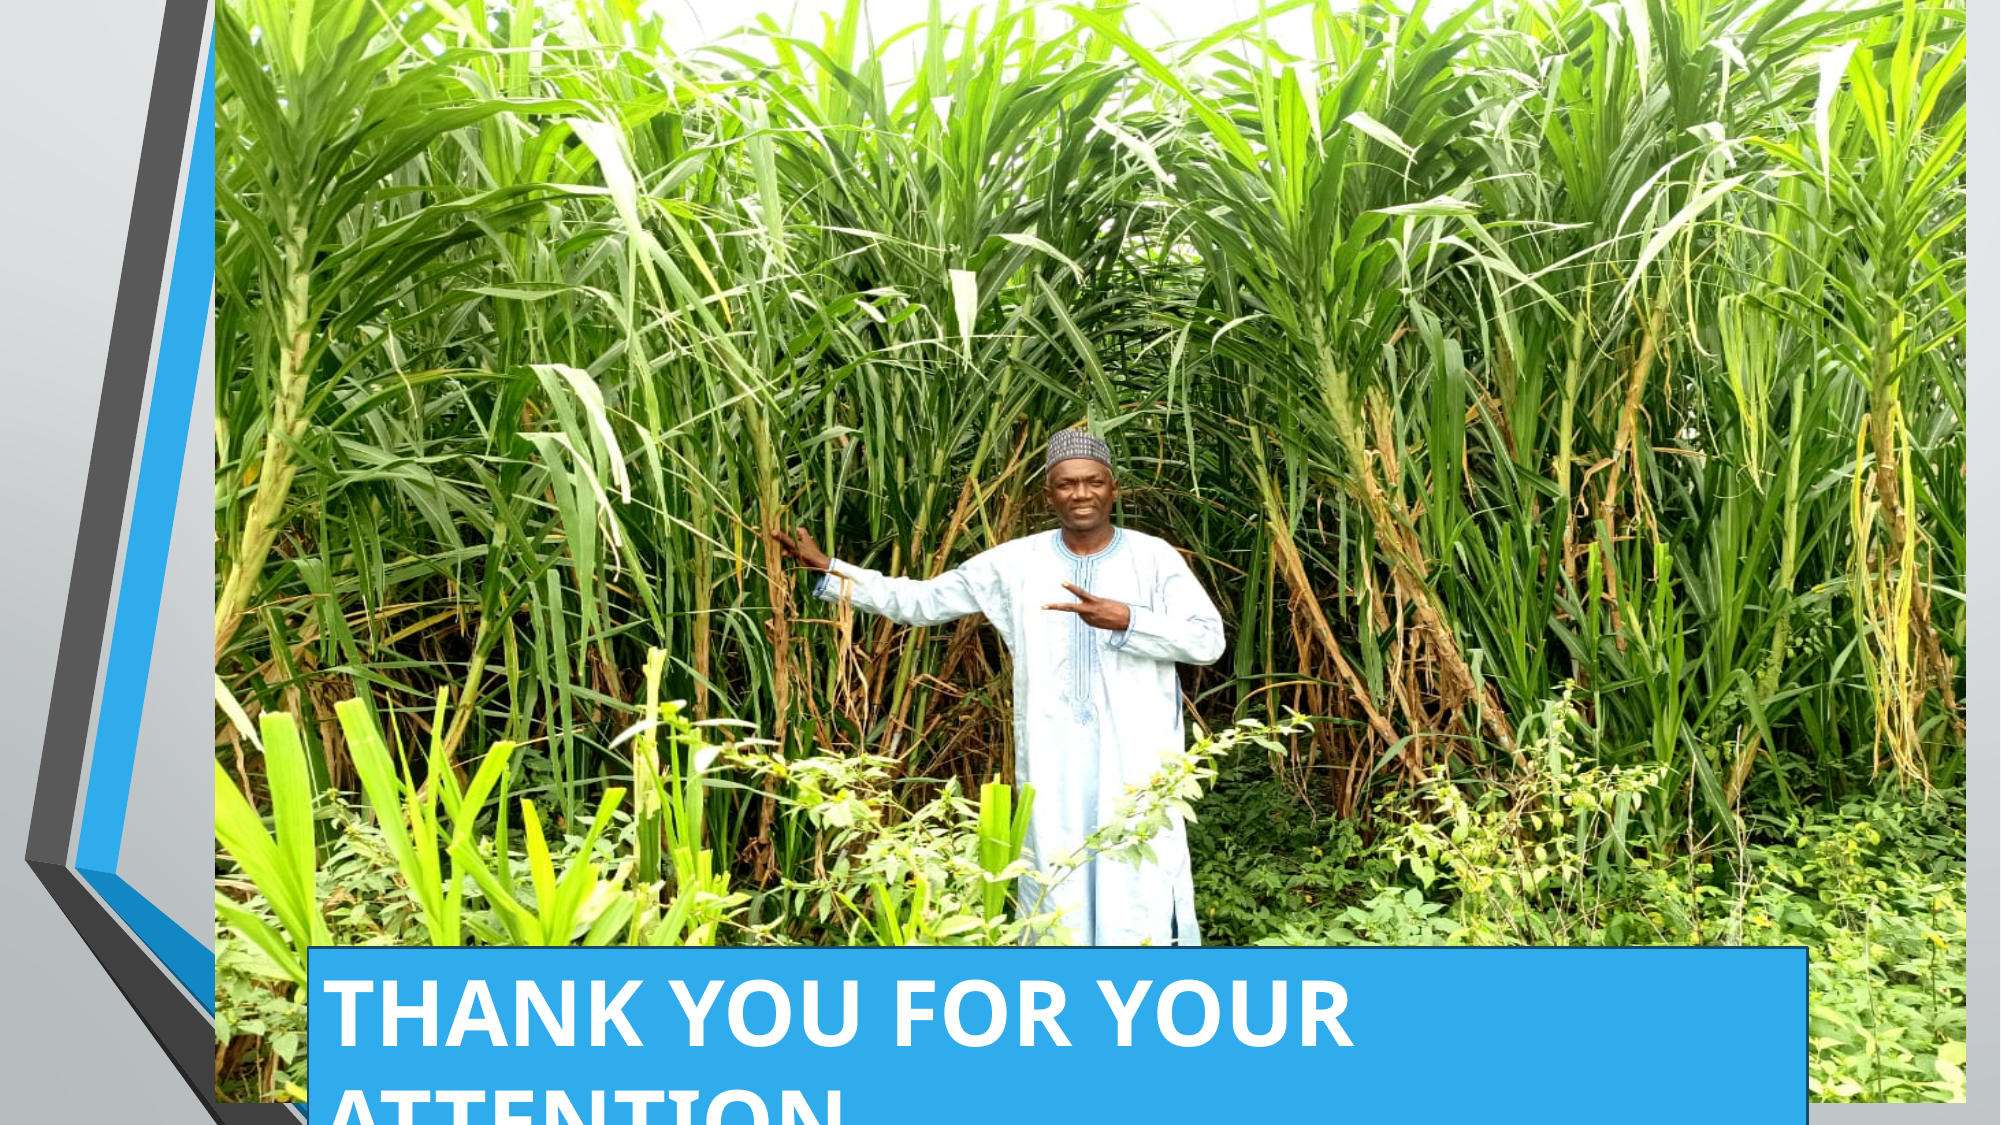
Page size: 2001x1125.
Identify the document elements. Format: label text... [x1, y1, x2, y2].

picture [215, 0, 1966, 1103]
text_box THANK YOU FOR YOUR ATTENTION [307, 1103, 1809, 1125]
